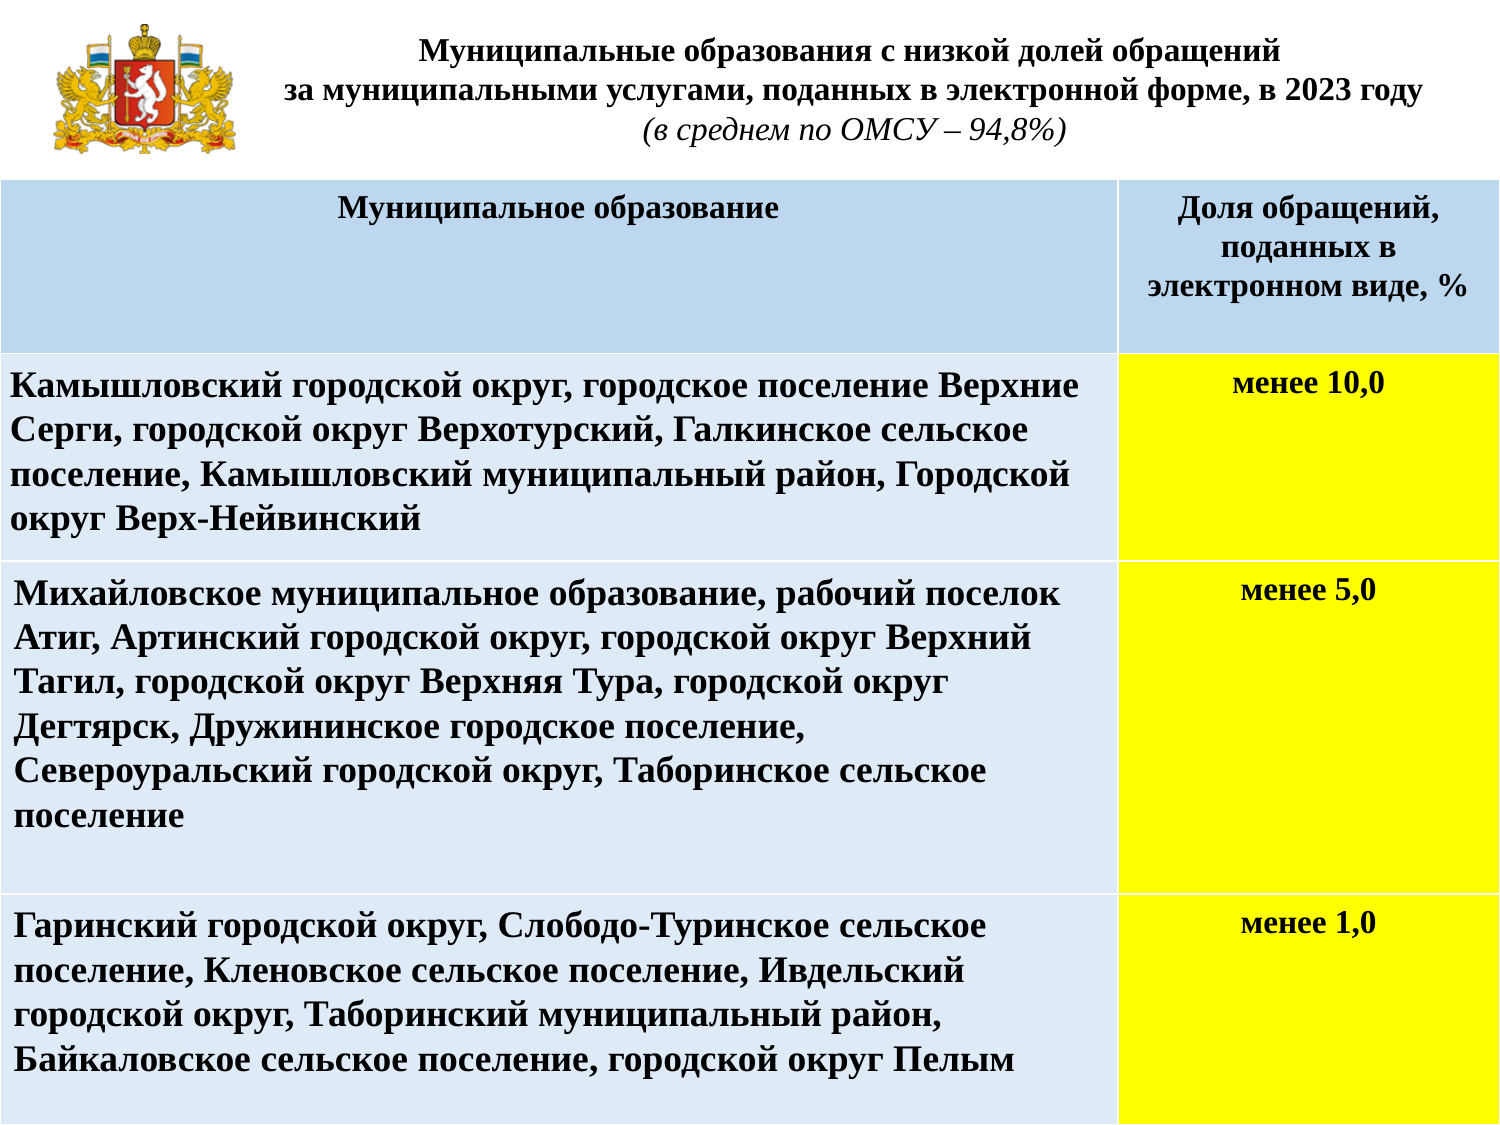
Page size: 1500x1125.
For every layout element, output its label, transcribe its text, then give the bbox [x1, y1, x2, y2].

table_header Муниципальное образование [1, 180, 1117, 353]
table_cell Гаринский городской округ, Слободо-Туринское сельское поселение, Кленовское сельское поселение, Ивдельский городской округ, Таборинский муниципальный район, Байкаловское сельское поселение, городской округ Пелым [1, 895, 1117, 1124]
table_cell менее 5,0 [1119, 562, 1499, 893]
table_cell Камышловский городской округ, городское поселение Верхние Серги, городской округ Верхотурский, Галкинское сельское поселение, Камышловский муниципальный район, Городской округ Верх-Нейвинский [1, 354, 1117, 560]
table_header Доля обращений, поданных в электронном виде, % [1119, 180, 1499, 353]
text_box Муниципальные образования с низкой долей обращений за муниципальными услугами, поданных в электронной форме, в 2023 году (в среднем по ОМСУ – 94,8%) [254, 20, 1455, 155]
table_cell менее 1,0 [1119, 895, 1499, 1124]
table_cell Михайловское муниципальное образование, рабочий поселок Атиг, Артинский городской округ, городской округ Верхний Тагил, городской округ Верхняя Тура, городской округ Дегтярск, Дружининское городское поселение, Североуральский городской округ, Таборинское сельское поселение [1, 562, 1117, 893]
table_cell менее 10,0 [1119, 354, 1499, 560]
picture [52, 23, 237, 154]
